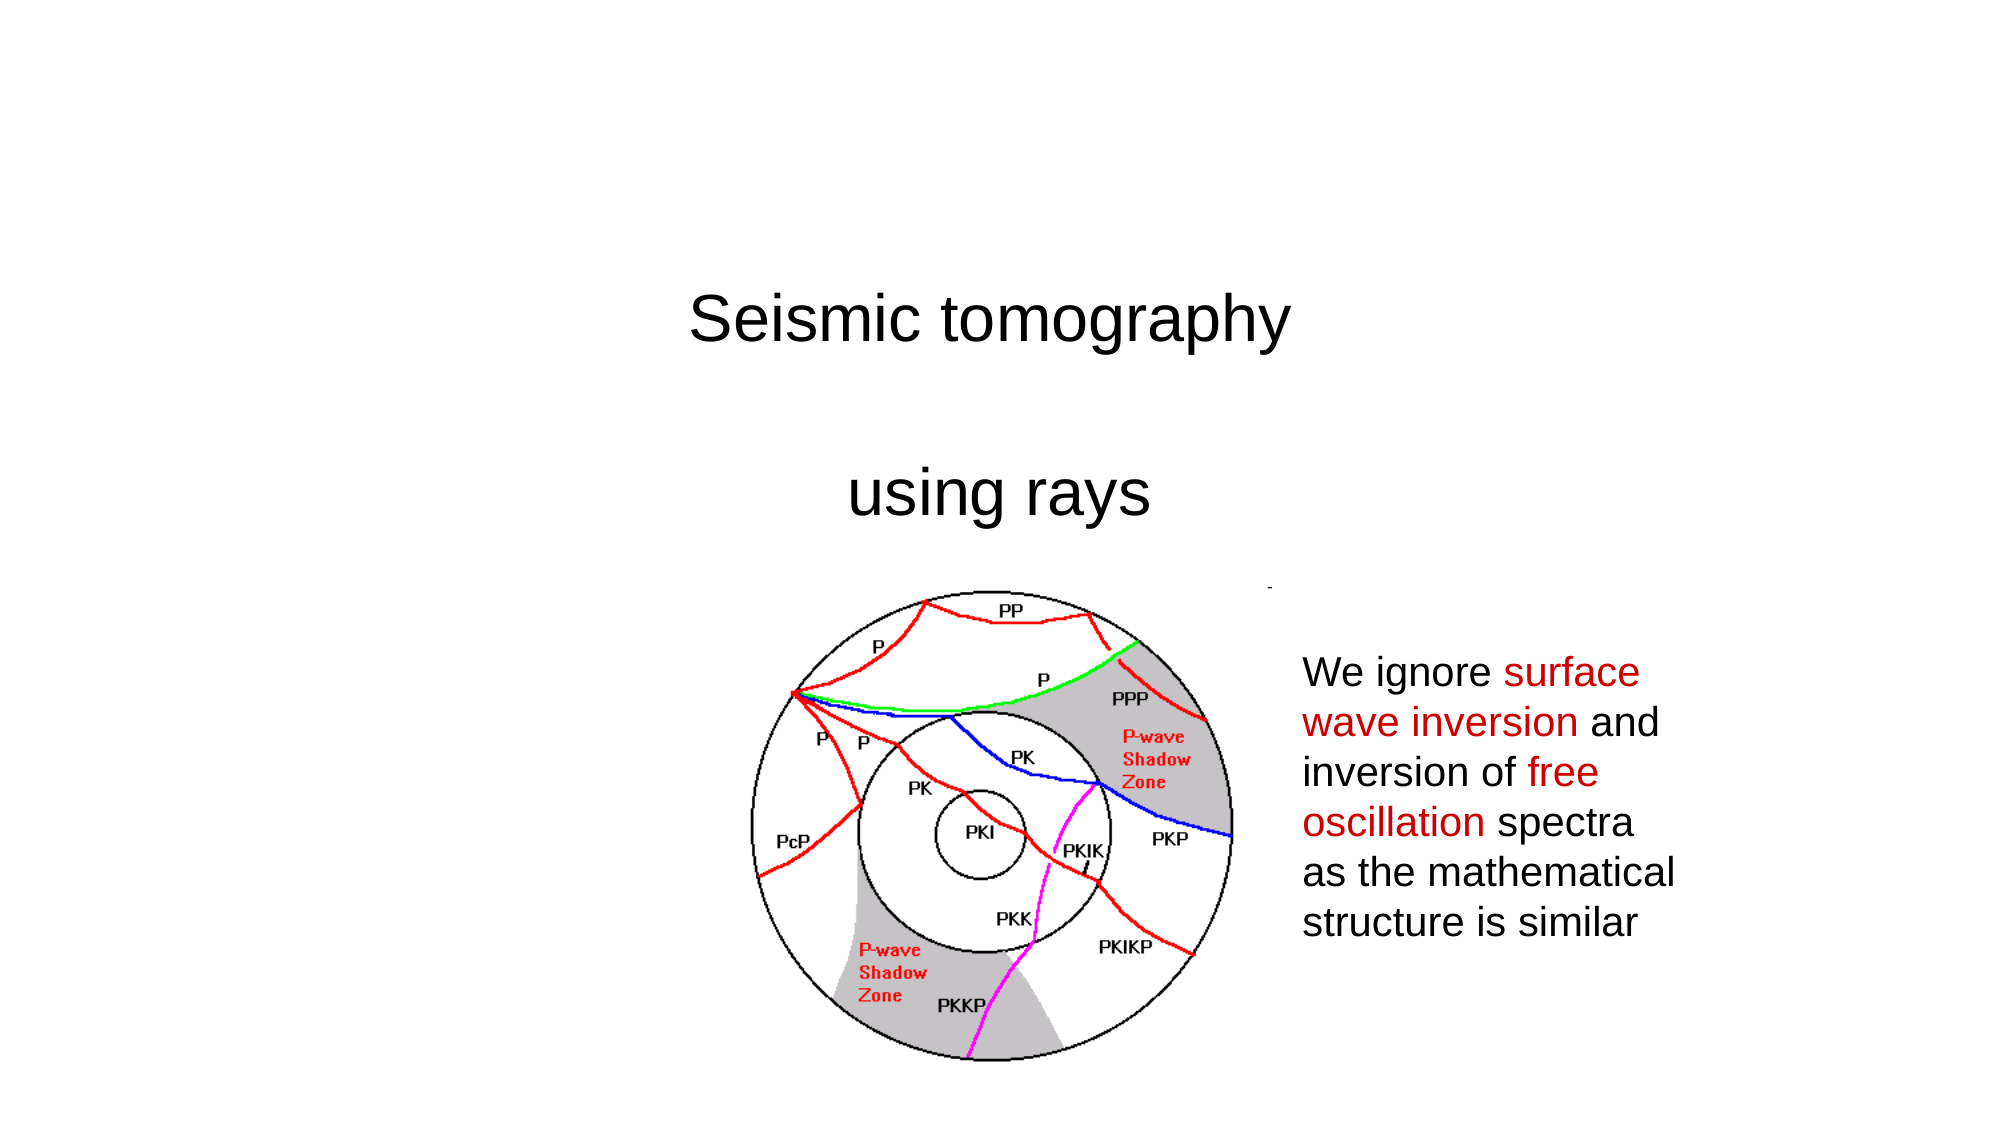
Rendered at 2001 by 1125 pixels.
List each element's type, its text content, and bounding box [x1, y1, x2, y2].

text_box We ignore surface wave inversion and inversion of free oscillation spectra as the mathematical structure is similar [1287, 637, 1703, 953]
list Seismic tomography using rays [324, 187, 1675, 930]
picture [699, 587, 1272, 1087]
